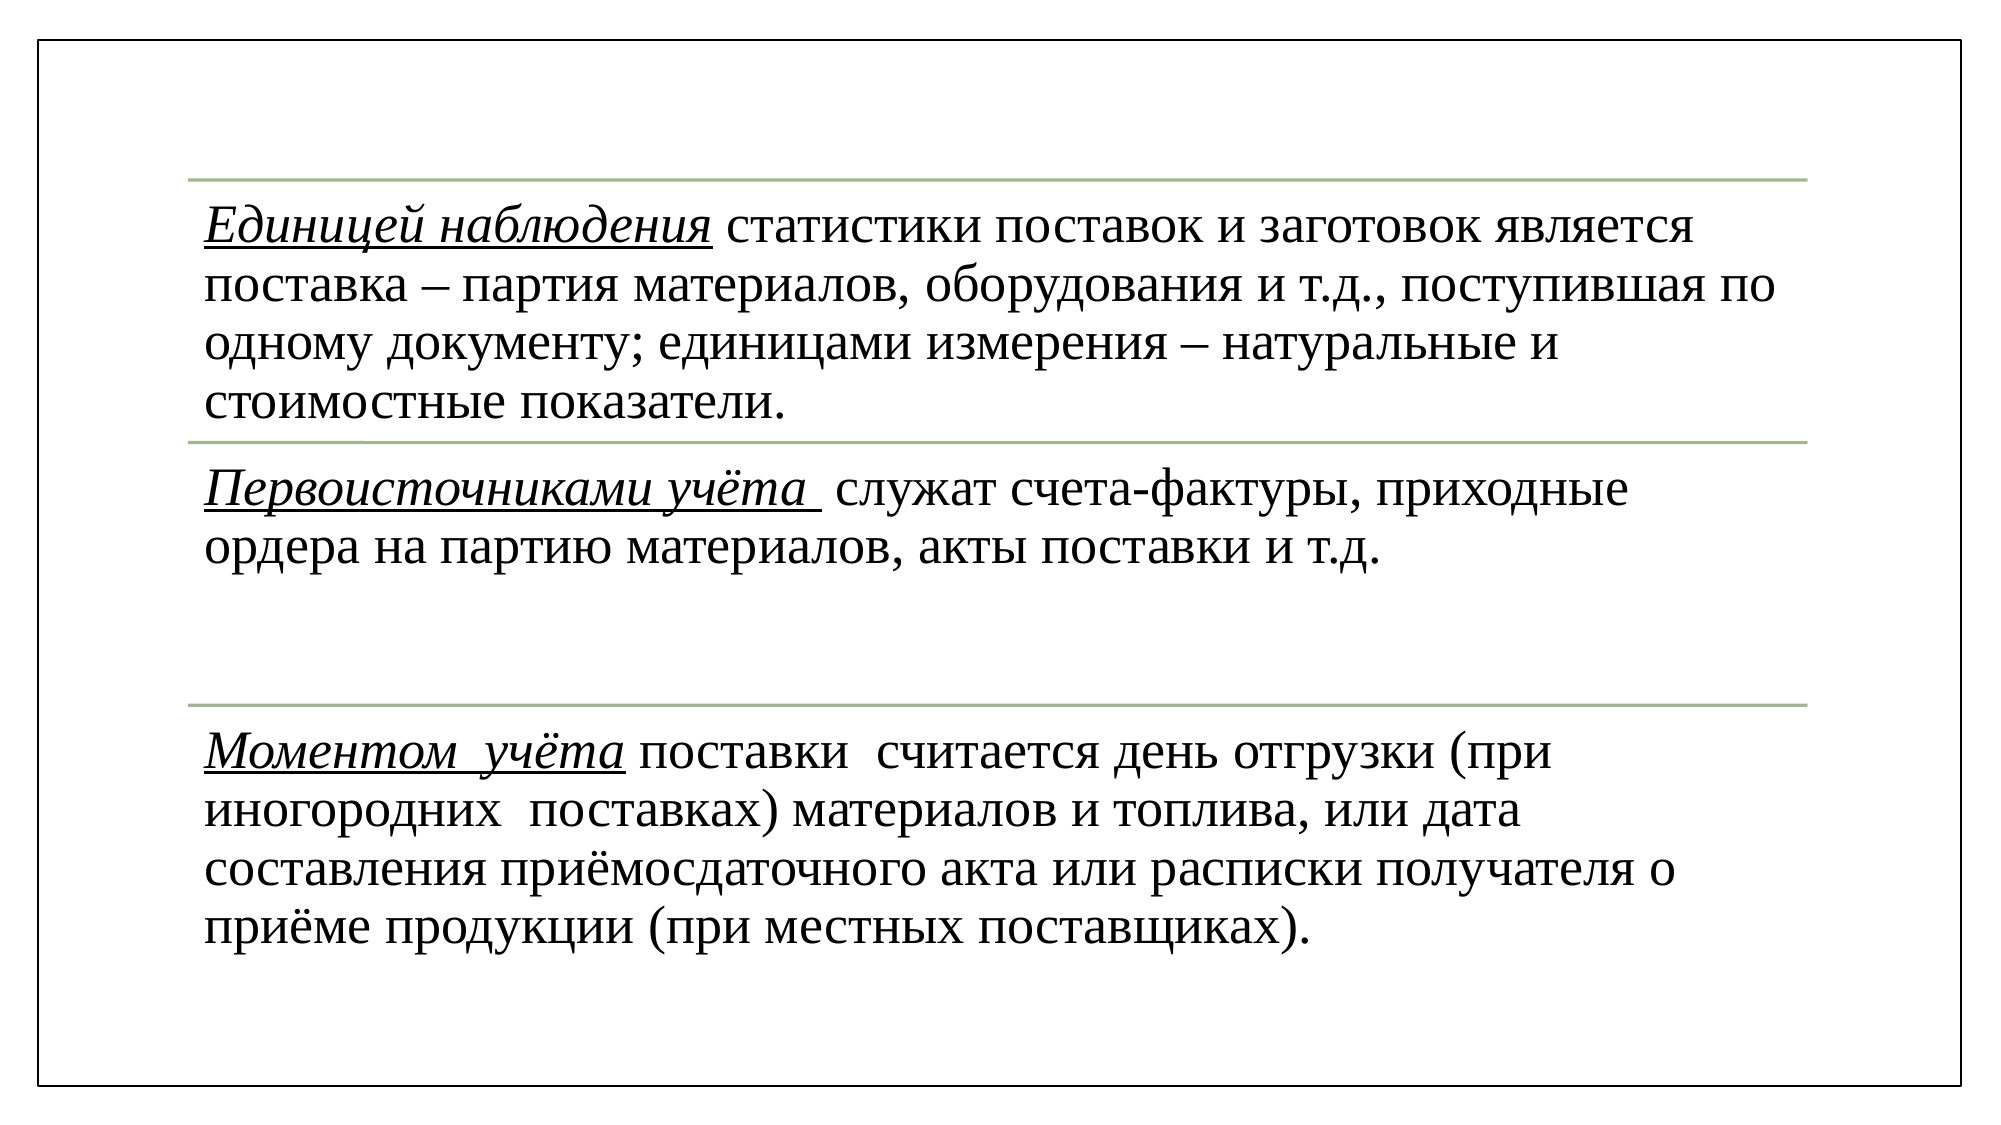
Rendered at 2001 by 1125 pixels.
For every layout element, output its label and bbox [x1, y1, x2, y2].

list [187, 179, 1808, 969]
